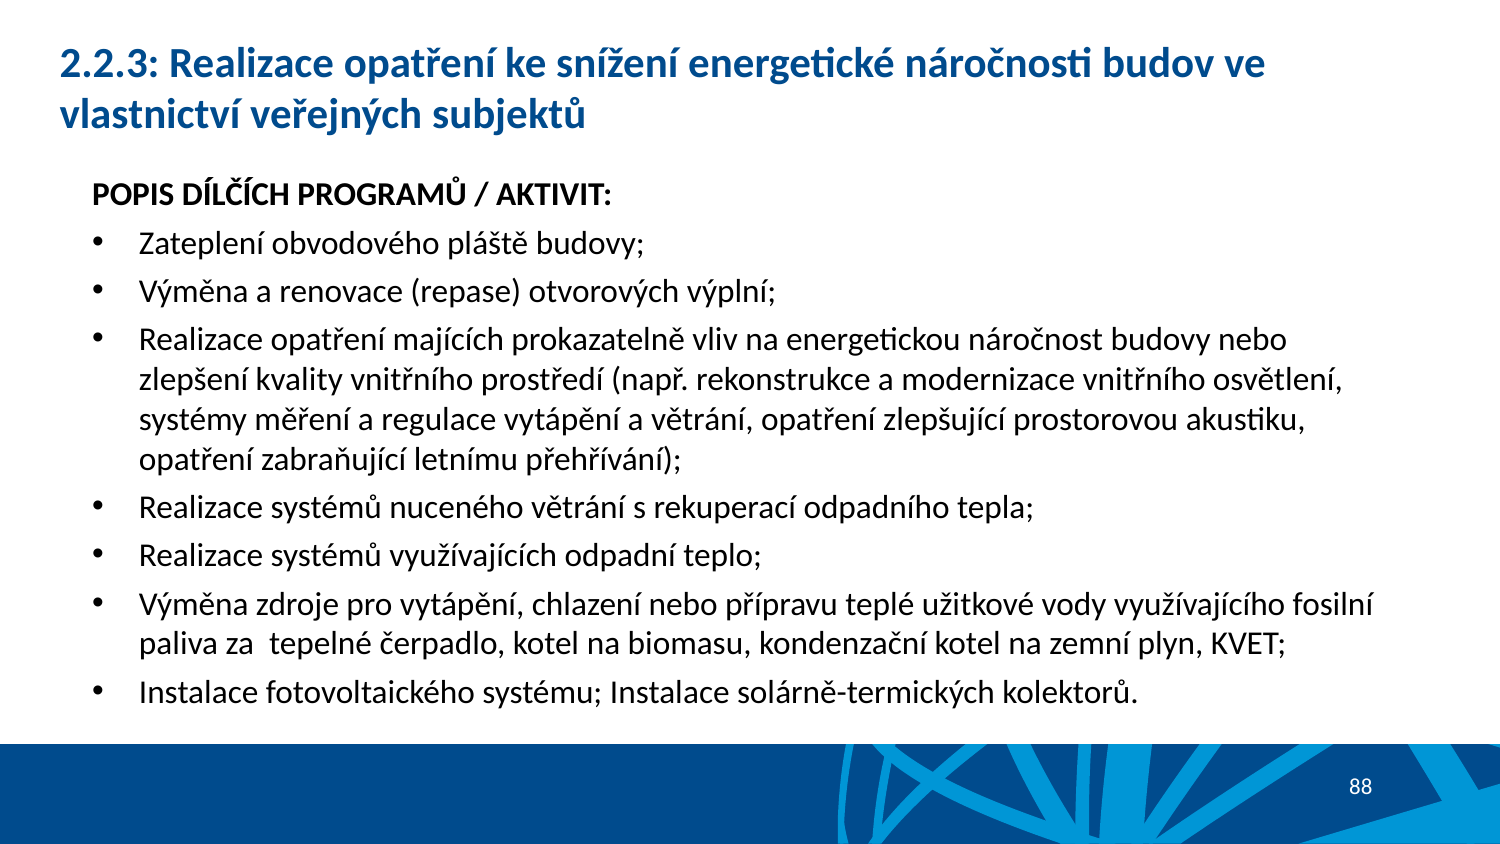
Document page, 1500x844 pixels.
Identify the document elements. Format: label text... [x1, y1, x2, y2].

title 2.2.3: Realizace opatření ke snížení energetické náročnosti budov ve vlastnictví veřejných subjektů [59, 33, 1441, 138]
text_box POPIS DÍLČÍCH PROGRAMŮ / AKTIVIT: Zateplení obvodového pláště budovy; Výměna a renovace (repase) otvorových výplní; Realizace opatření majících prokazatelně vliv na energetickou náročnost budovy nebo zlepšení kvality vnitřního prostředí (např. rekonstrukce a modernizace vnitřního osvětlení, systémy měření a regulace vytápění a větrání, opatření zlepšující prostorovou akustiku, opatření zabraňující letnímu přehřívání); Realizace systémů nuceného větrání s rekuperací odpadního tepla; Realizace systémů využívajících odpadní teplo; Výměna zdroje pro vytápění, chlazení nebo přípravu teplé užitkové vody využívajícího fosilní paliva za tepelné čerpadlo, kotel na biomasu, kondenzační kotel na zemní plyn, KVET; Instalace fotovoltaického systému; Instalace solárně-termických kolektorů. [59, 165, 1410, 718]
